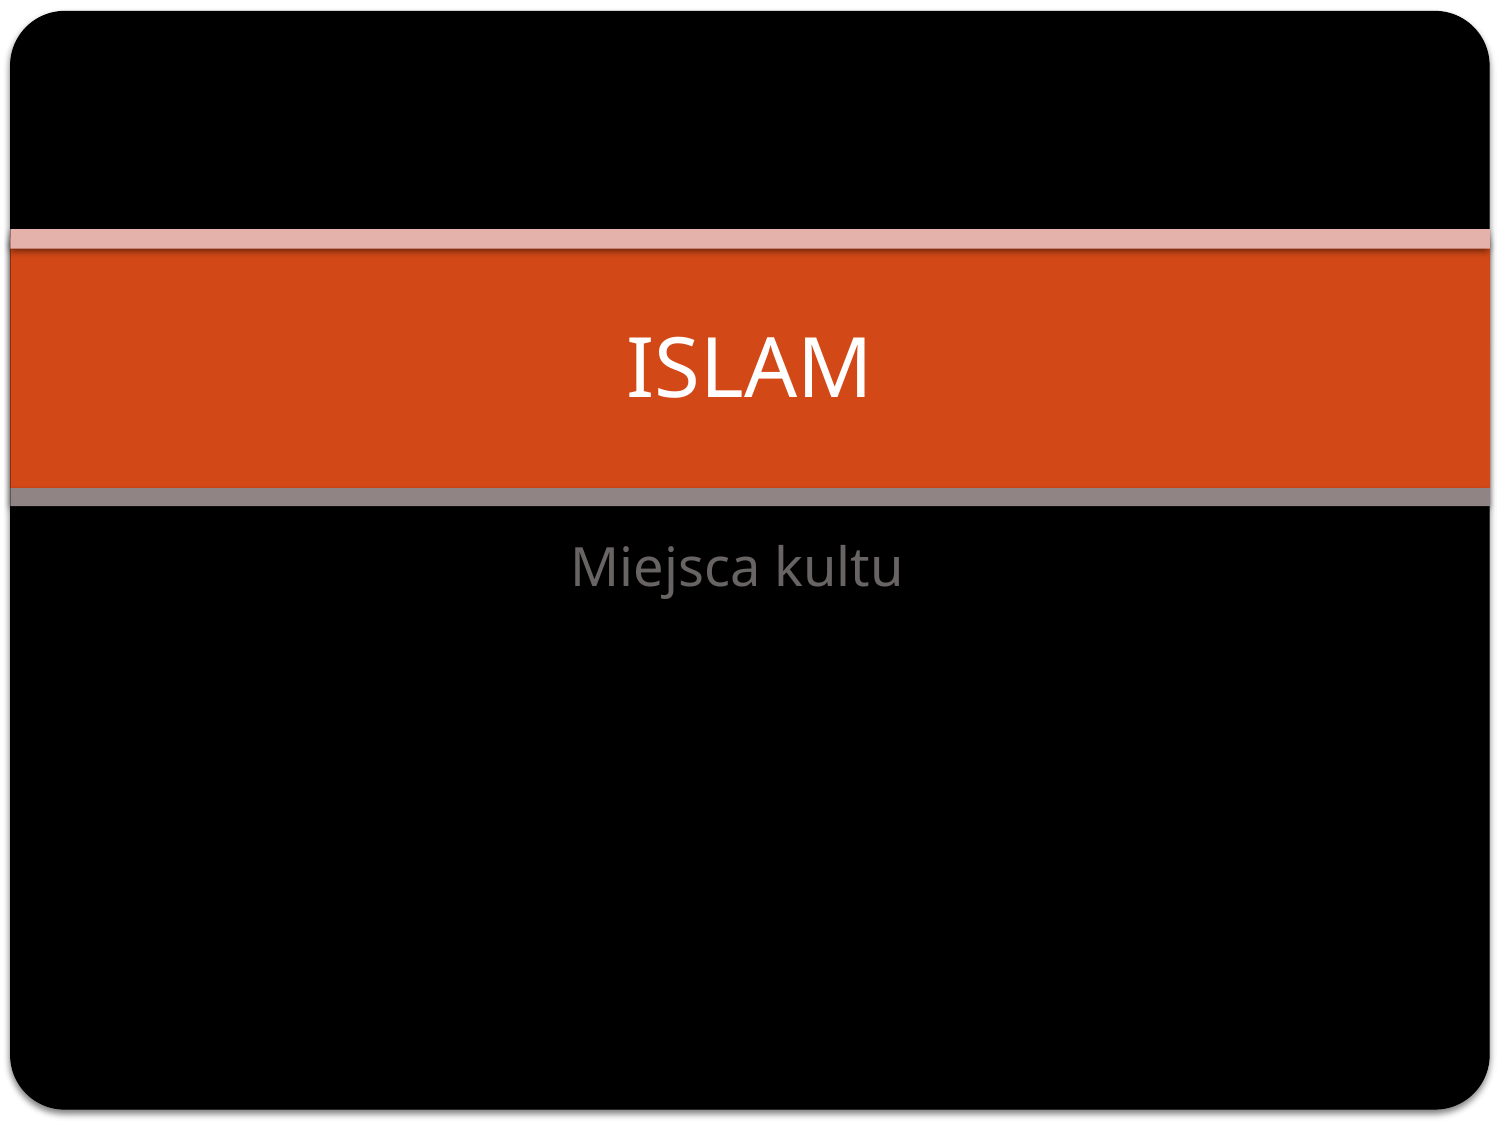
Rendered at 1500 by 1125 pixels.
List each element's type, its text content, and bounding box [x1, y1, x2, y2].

text_box ISLAM [75, 246, 1425, 488]
text_box Miejsca kultu [212, 524, 1263, 788]
